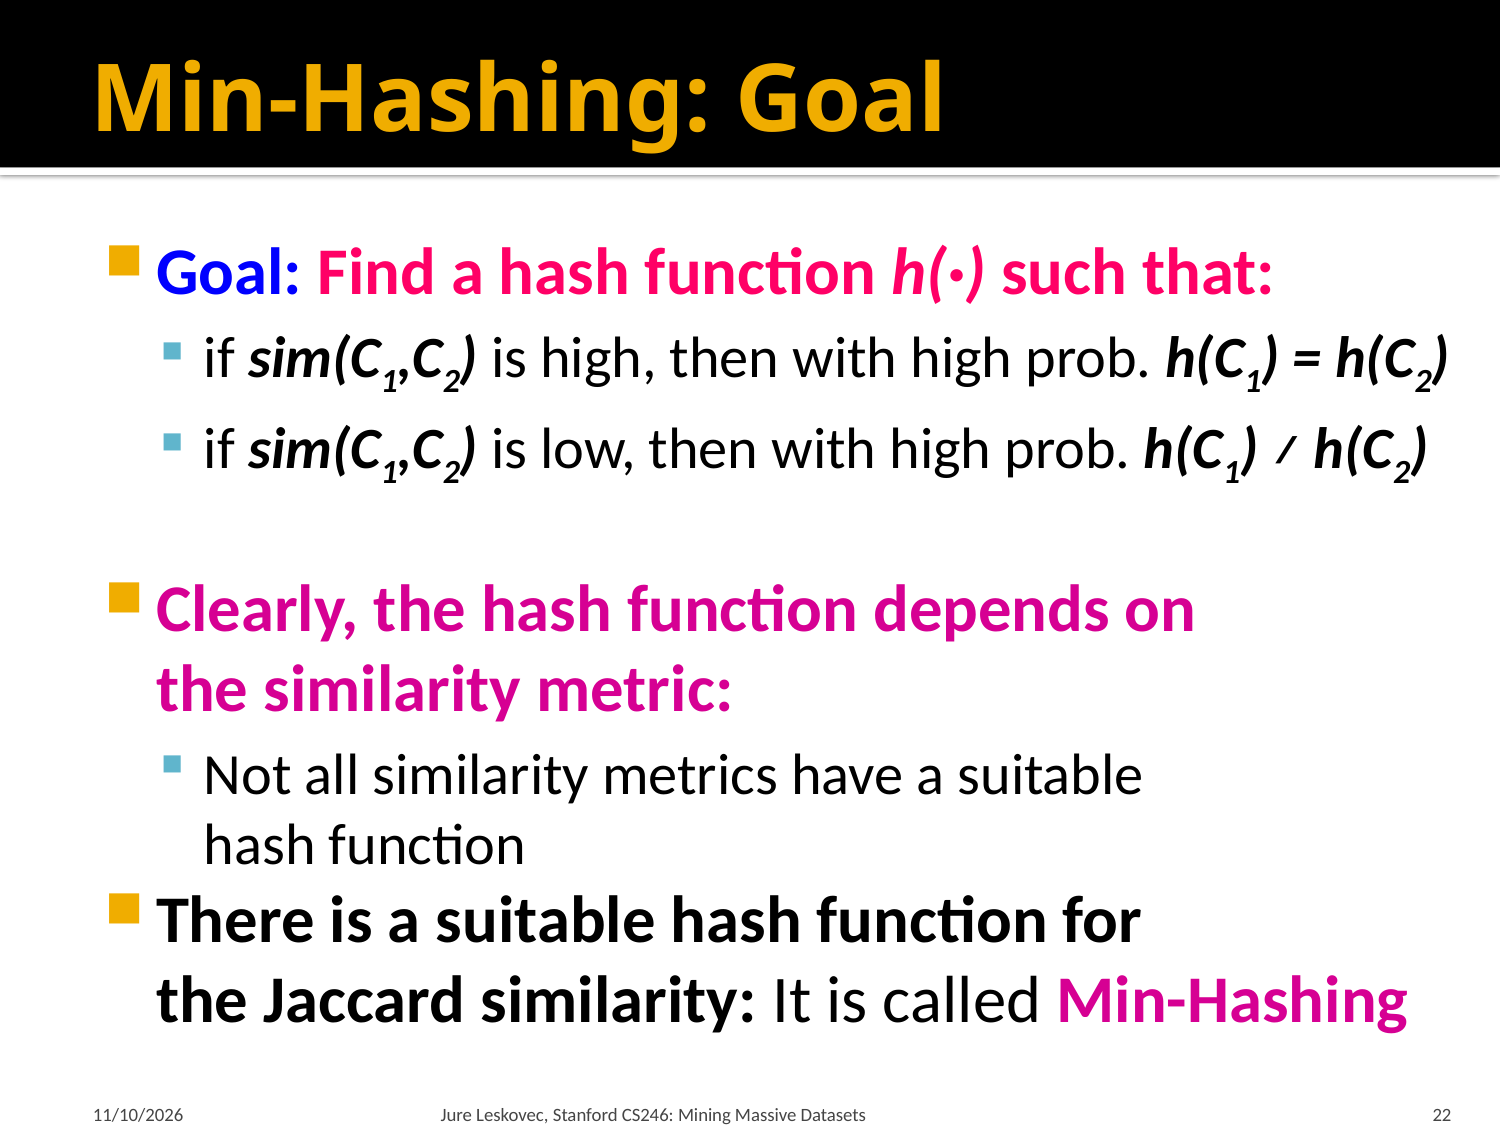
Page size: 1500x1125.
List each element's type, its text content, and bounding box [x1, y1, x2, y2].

title Min-Hashing: Goal [75, 12, 1425, 175]
slide_number 22 [1345, 1080, 1467, 1125]
footer Jure Leskovec, Stanford CS246: Mining Massive Datasets [433, 1080, 1337, 1125]
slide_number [75, 1080, 425, 1125]
list Goal: Find a hash function h(·) such that: if sim(C1,C2) is high, then with high prob. h(C1) = h(C2) if sim(C1,C2) is low, then with high prob. h(C1) ≠ h(C2) Clearly, the hash function depends on the similarity metric: Not all similarity metrics have a suitable hash function There is a suitable hash function for the Jaccard similarity: It is called Min-Hashing [75, 212, 1500, 1075]
